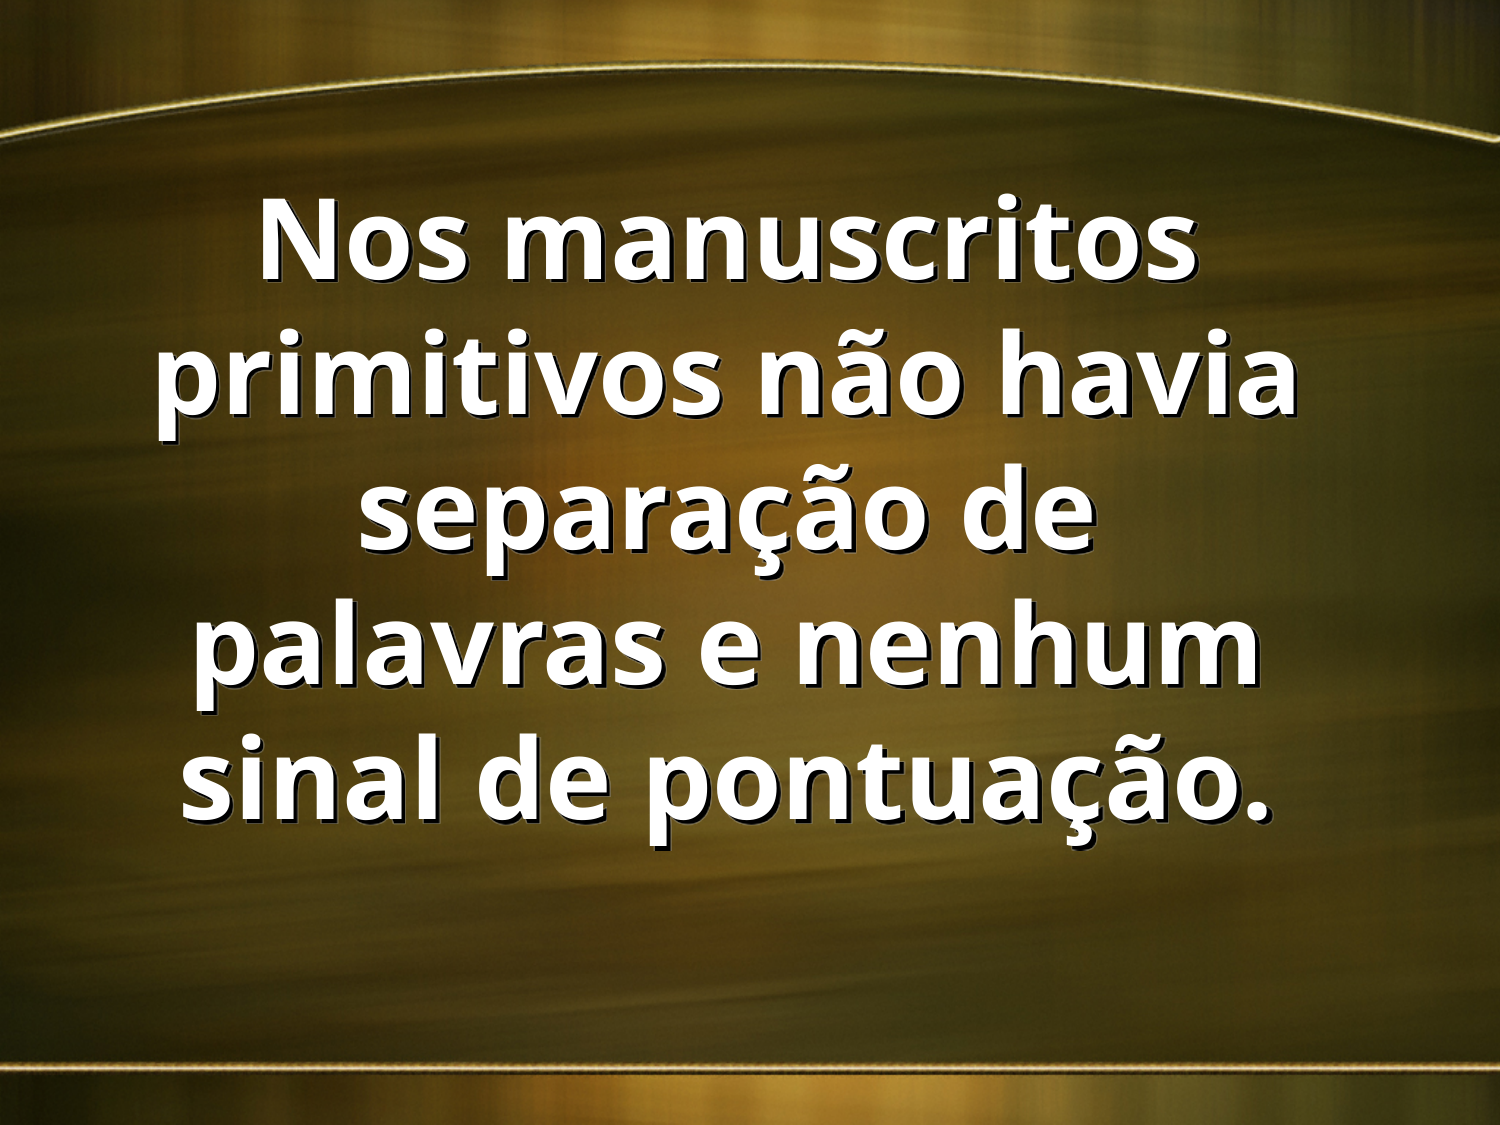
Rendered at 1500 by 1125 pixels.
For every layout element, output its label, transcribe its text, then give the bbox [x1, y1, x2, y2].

picture [0, 0, 1500, 1125]
title Nos manuscritos primitivos não havia separação de palavras e nenhum sinal de pontuação. [89, 410, 1365, 598]
